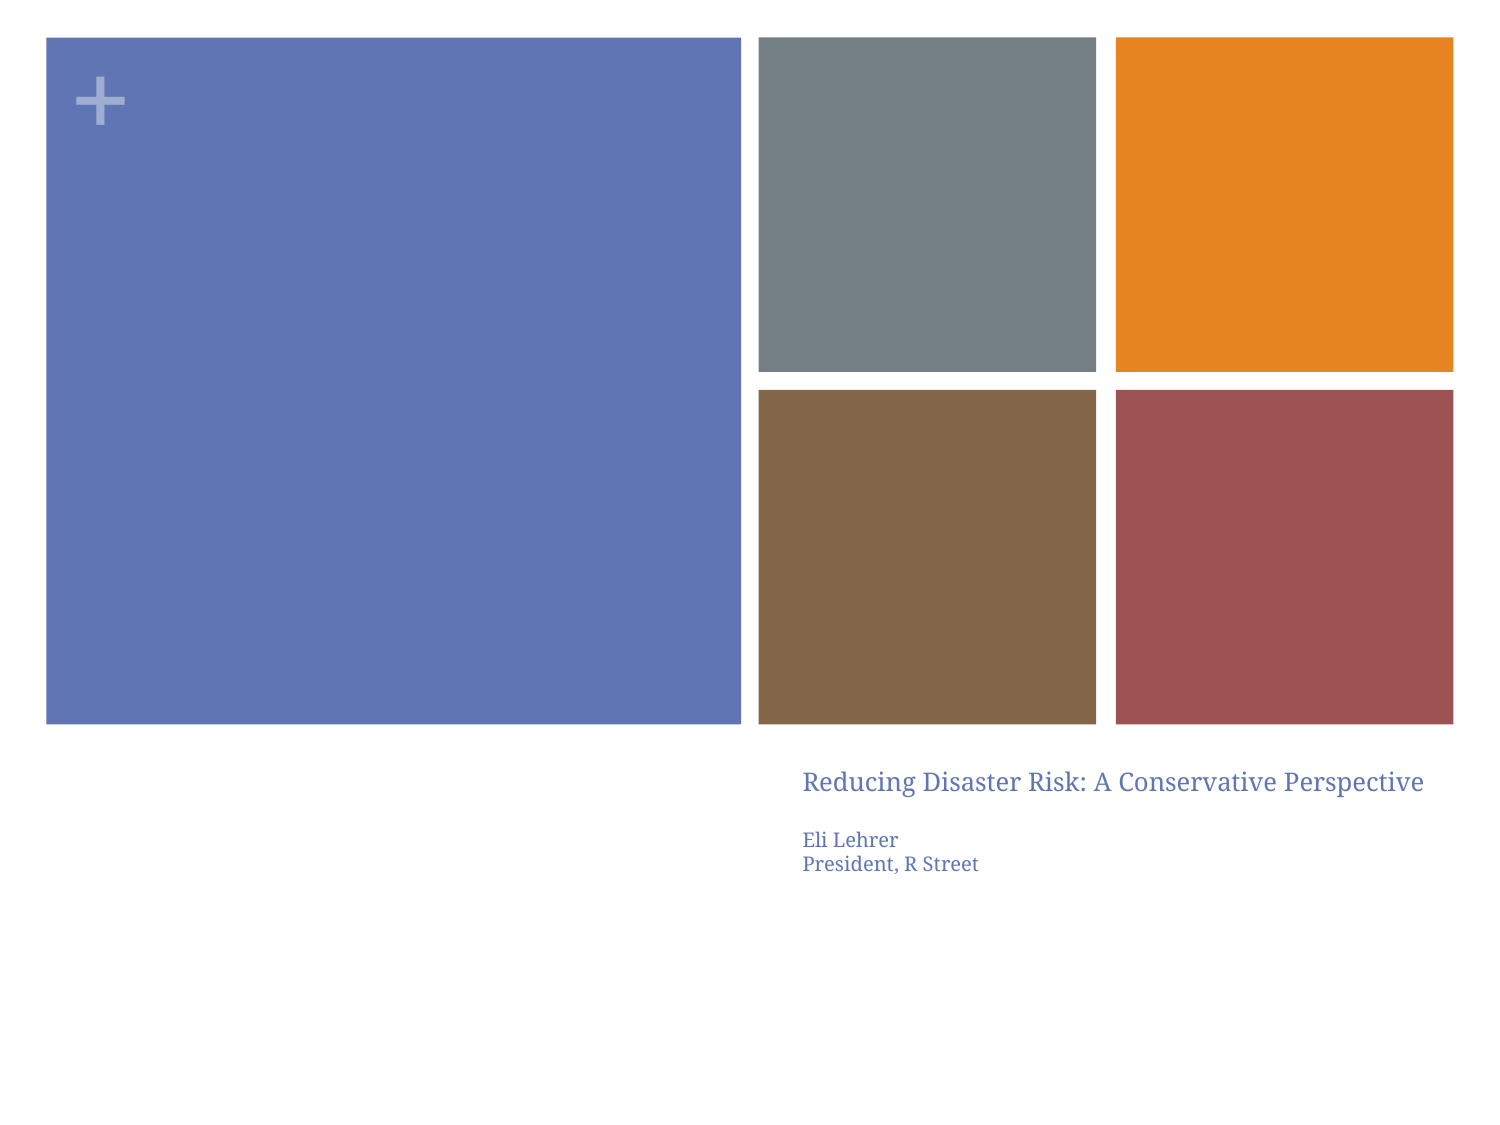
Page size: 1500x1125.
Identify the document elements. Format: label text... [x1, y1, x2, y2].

title Reducing Disaster Risk: A Conservative Perspective Eli Lehrer President, R Street [787, 758, 1450, 912]
